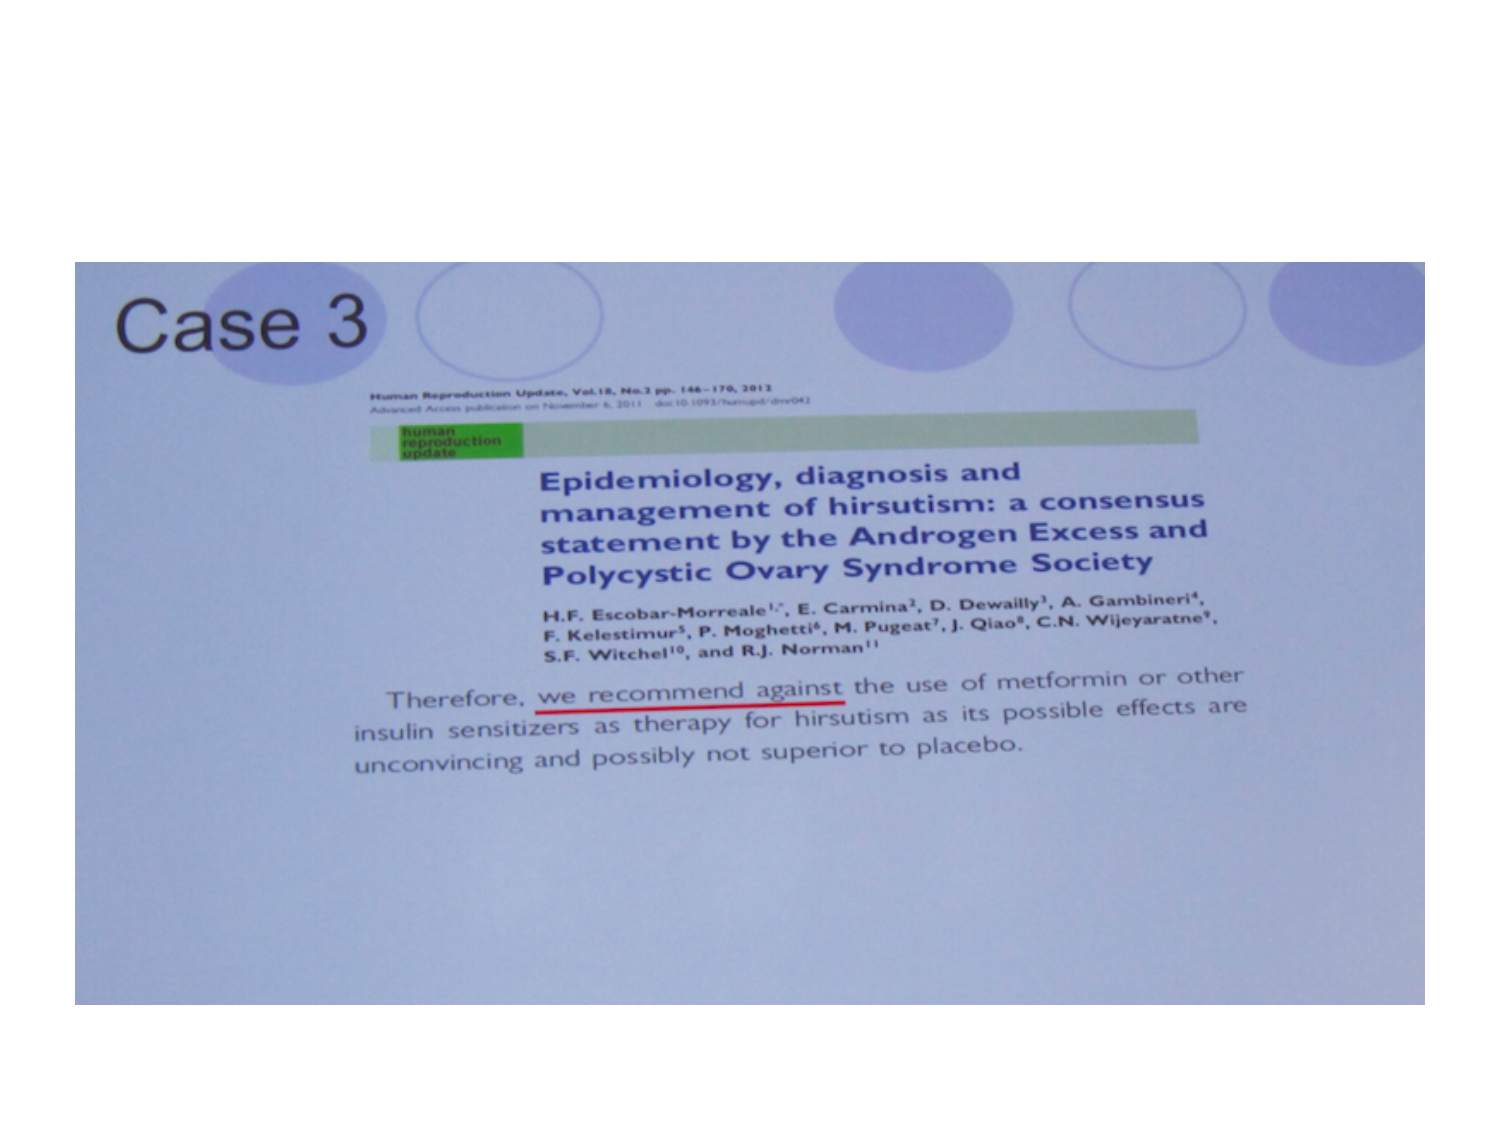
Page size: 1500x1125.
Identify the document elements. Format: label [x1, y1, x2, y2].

list [74, 262, 1426, 1006]
